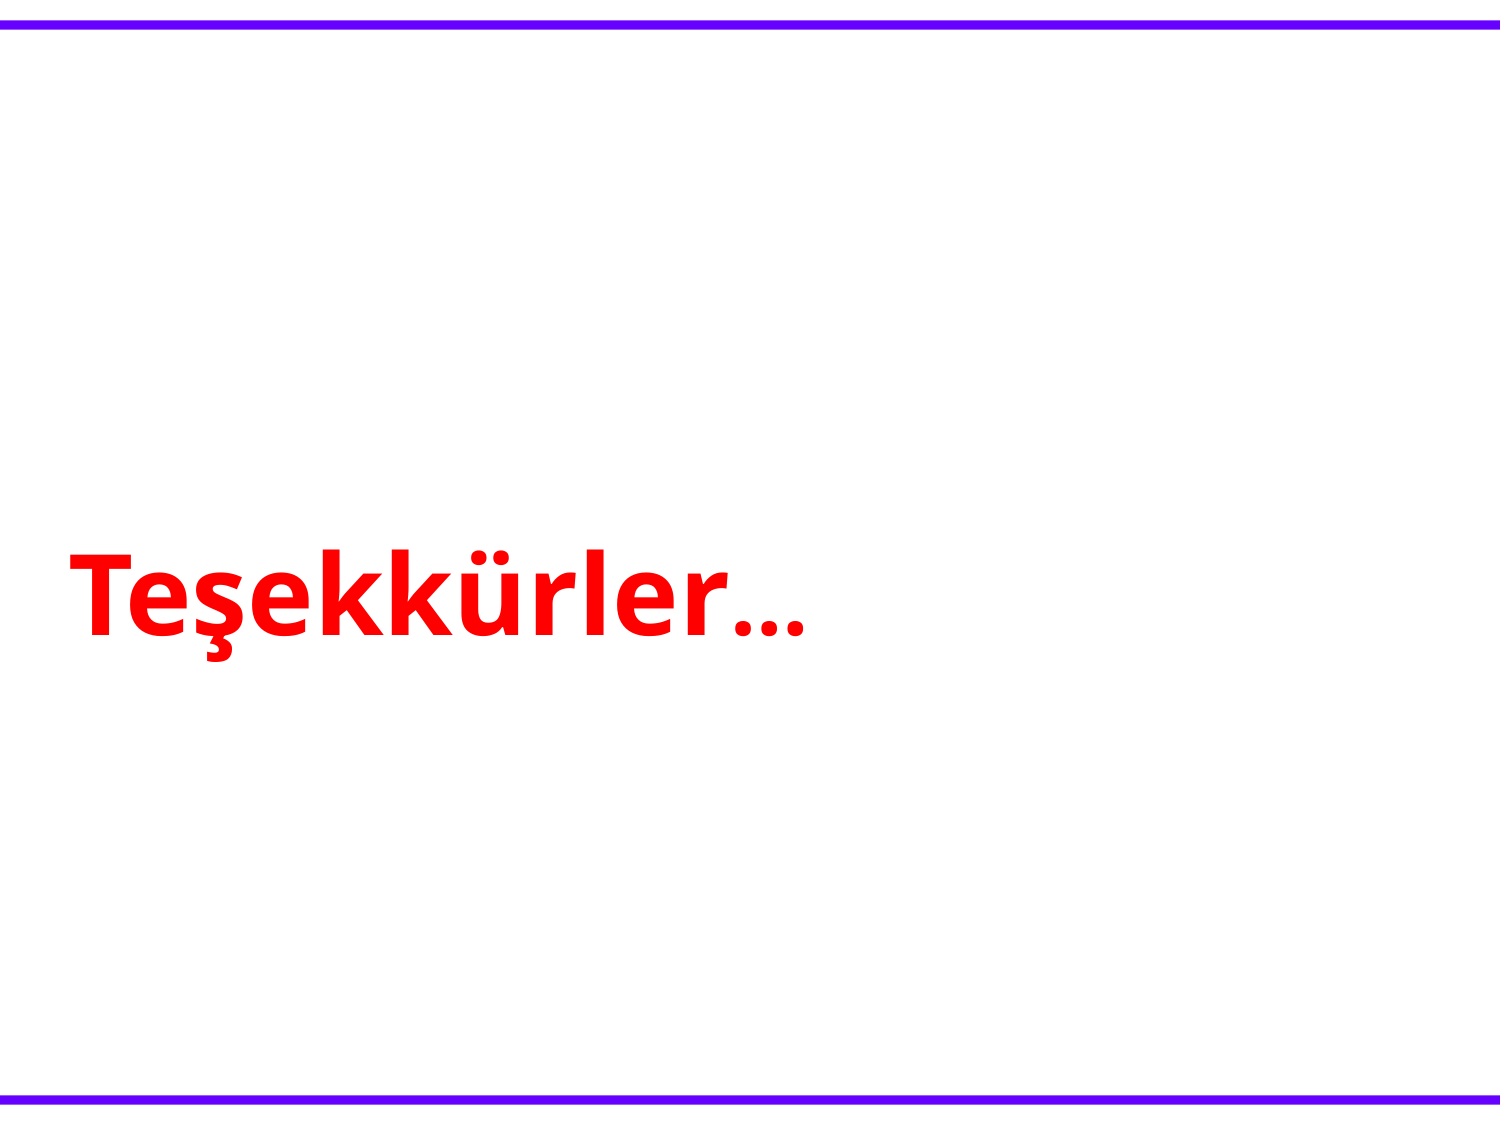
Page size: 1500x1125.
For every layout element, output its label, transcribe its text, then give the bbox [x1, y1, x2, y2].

title Teşekkürler… [53, 515, 1404, 657]
